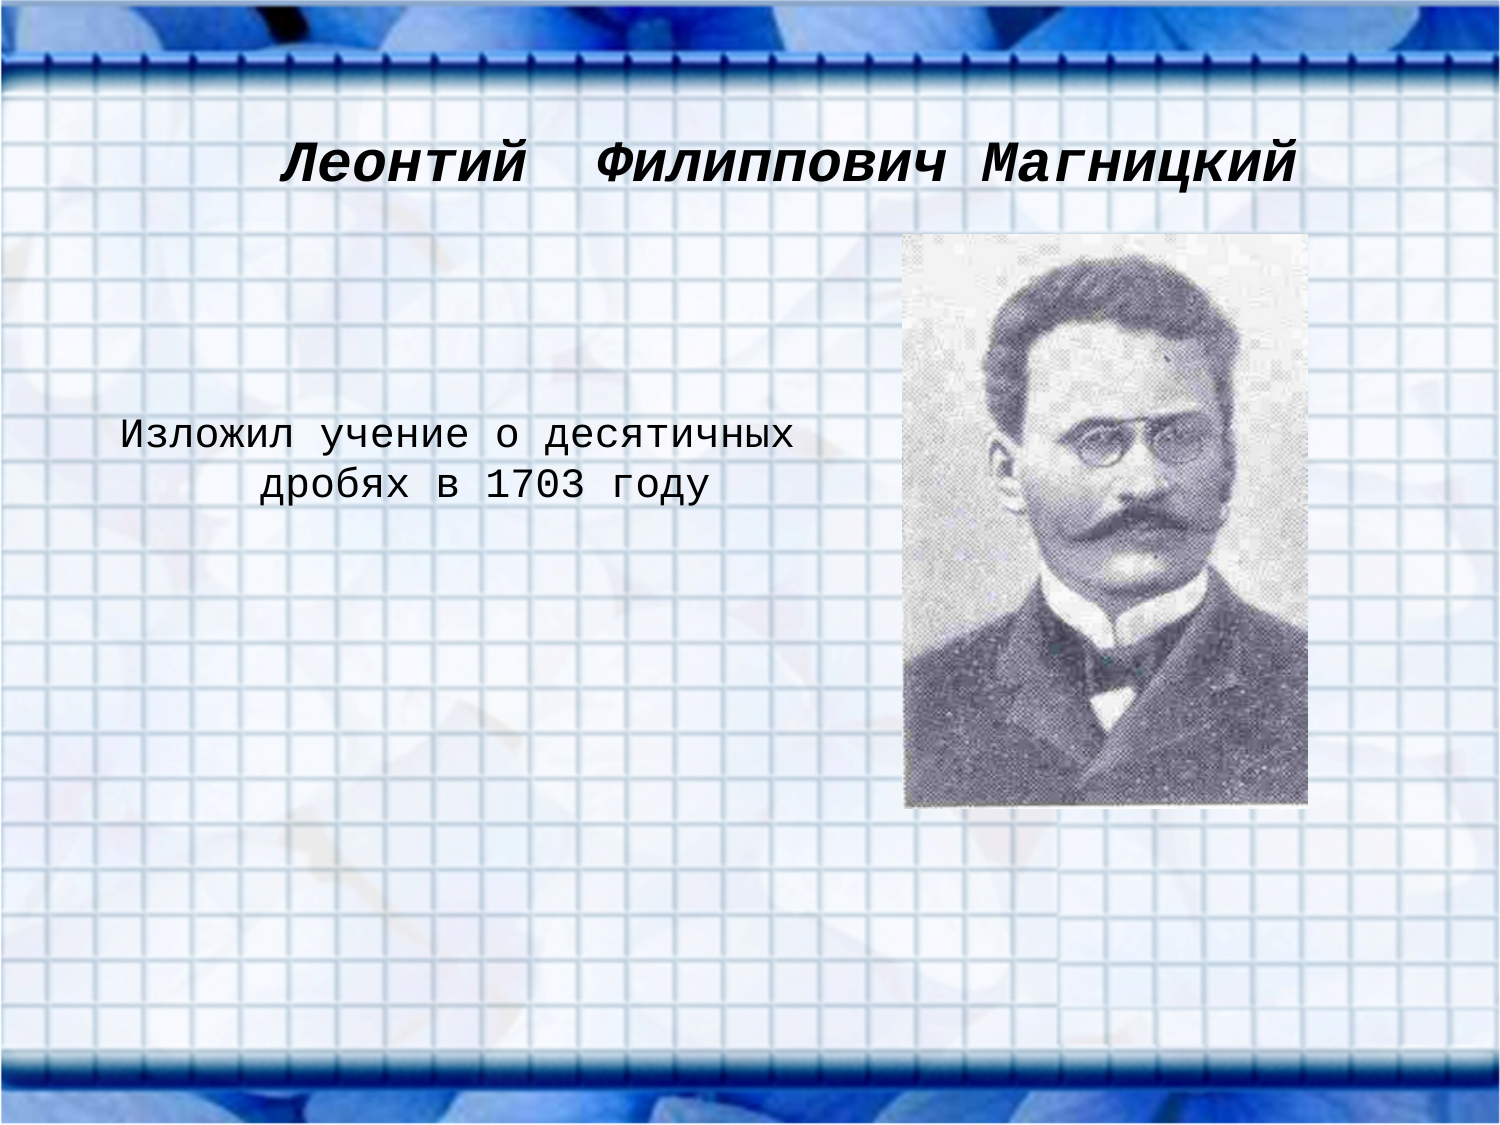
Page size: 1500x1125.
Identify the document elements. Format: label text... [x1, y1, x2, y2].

text_box Леонтий Филиппович Магницкий [152, 115, 1428, 223]
picture [0, 0, 1500, 1125]
text_box Изложил учение о десятичных дробях в 1703 году [46, 398, 868, 575]
